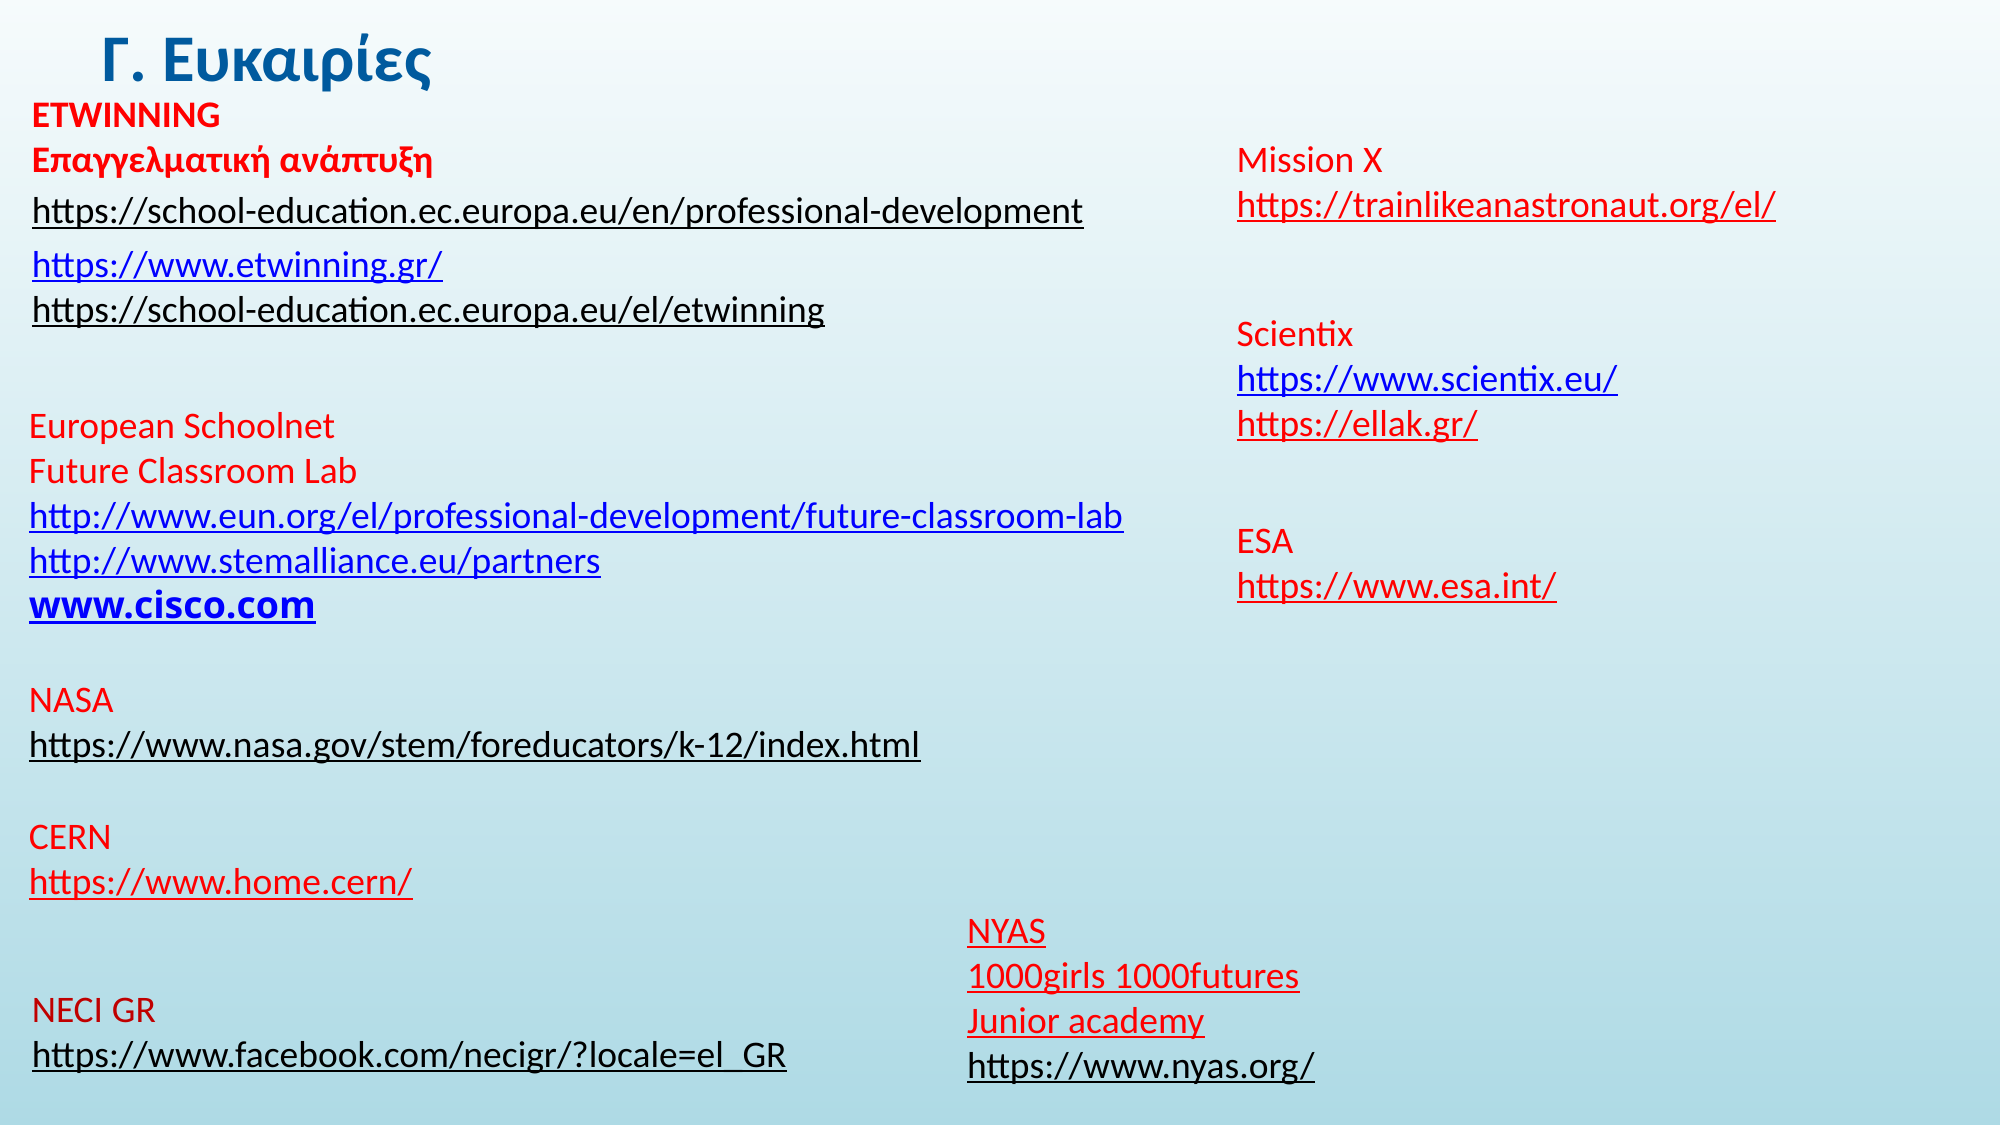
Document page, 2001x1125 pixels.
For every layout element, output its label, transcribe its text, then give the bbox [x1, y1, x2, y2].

text_box https://school-education.ec.europa.eu/en/professional-development [17, 179, 1222, 239]
text_box https://www.etwinning.gr/ https://school-education.ec.europa.eu/el/etwinning [17, 232, 1018, 337]
text_box Scientix https://www.scientix.eu/ https://ellak.gr/ [1221, 301, 1896, 452]
text_box NECI GR https://www.facebook.com/necigr/?locale=el_GR [17, 977, 811, 1083]
text_box NYAS 1000girls 1000futures Junior academy https://www.nyas.org/ [952, 898, 1954, 1094]
text_box NASA https://www.nasa.gov/stem/foreducators/k-12/index.html [14, 667, 1107, 773]
text_box CERN https://www.home.cern/ [14, 805, 596, 910]
title Γ. Ευκαιρίες [102, 14, 1803, 96]
text_box European Schoolnet Future Classroom Lab http://www.eun.org/el/professional-development/future-classroom-lab http://www.stemalliance.eu/partners www.cisco.com [14, 393, 1352, 640]
text_box Mission X https://trainlikeanastronaut.org/el/ [1221, 127, 1863, 233]
text_box ETWINNING Επαγγελματική ανάπτυξη [17, 83, 514, 188]
text_box ESA https://www.esa.int/ [1221, 508, 1771, 613]
